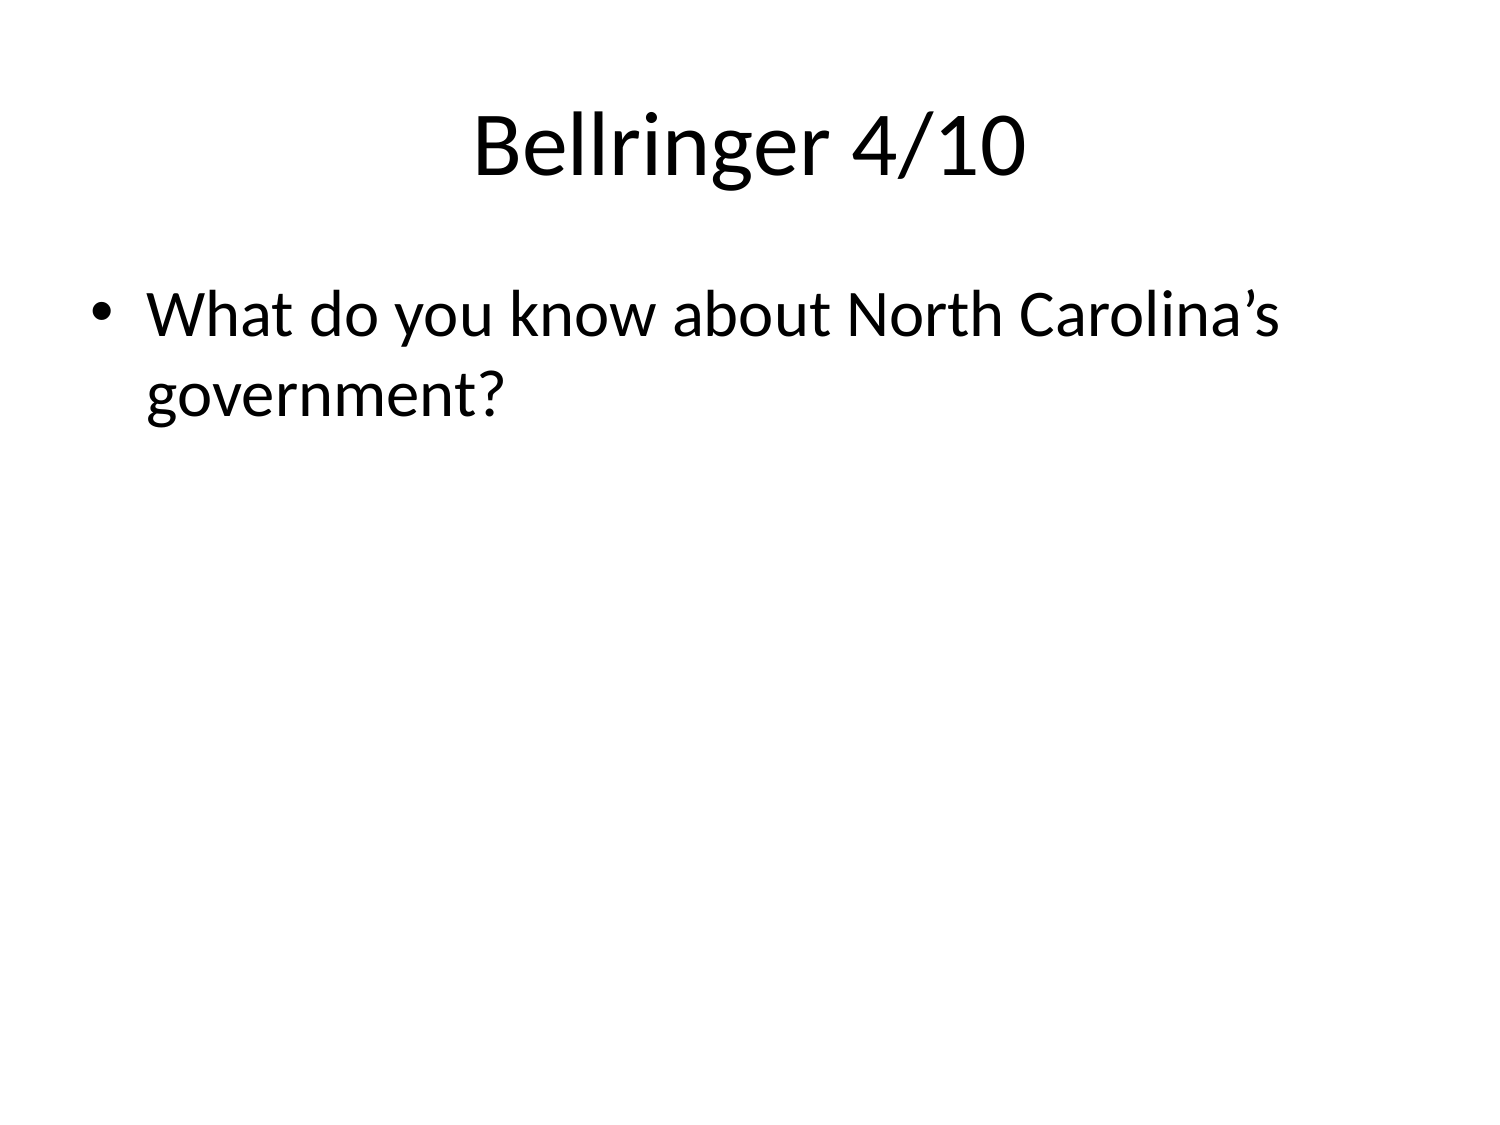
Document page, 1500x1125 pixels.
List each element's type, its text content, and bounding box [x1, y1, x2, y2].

list What do you know about North Carolina’s government? [75, 262, 1425, 1005]
title Bellringer 4/10 [75, 45, 1425, 233]
